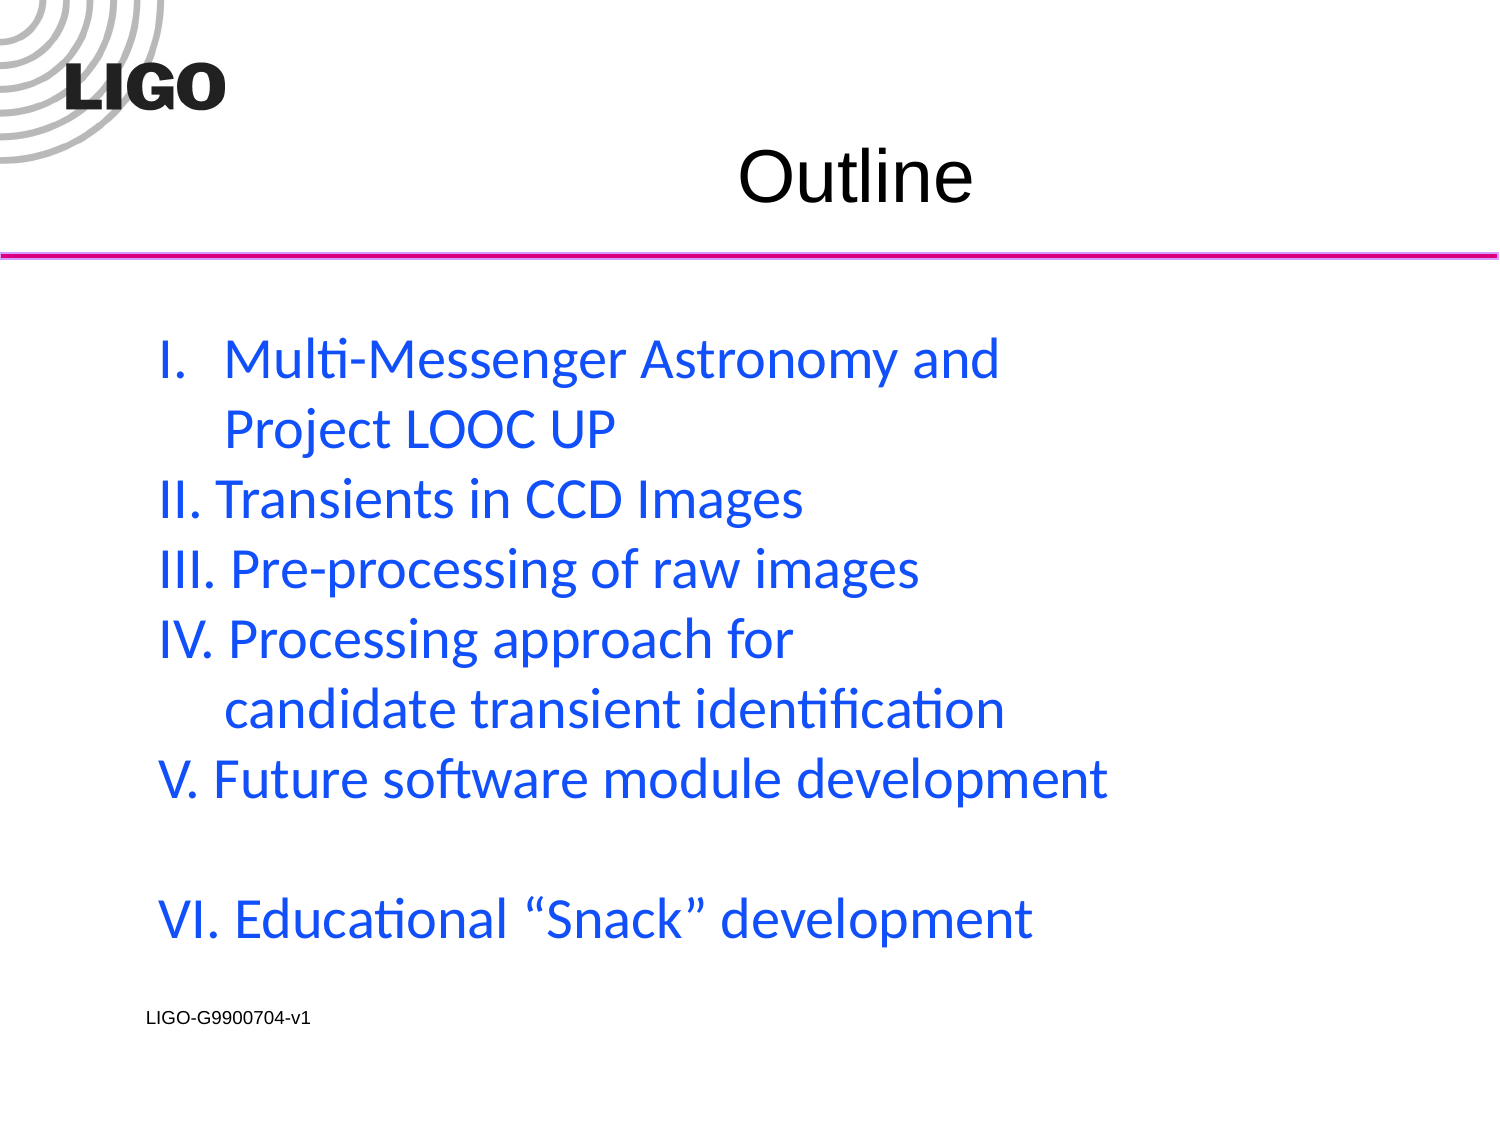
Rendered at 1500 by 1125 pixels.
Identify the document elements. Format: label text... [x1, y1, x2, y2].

text_box Multi-Messenger Astronomy and Project LOOC UP II. Transients in CCD Images III. Pre-processing of raw images IV. Processing approach for candidate transient identification V. Future software module development VI. Educational “Snack” development [143, 312, 1357, 1027]
picture [0, 0, 225, 164]
title Outline [262, 37, 1451, 226]
